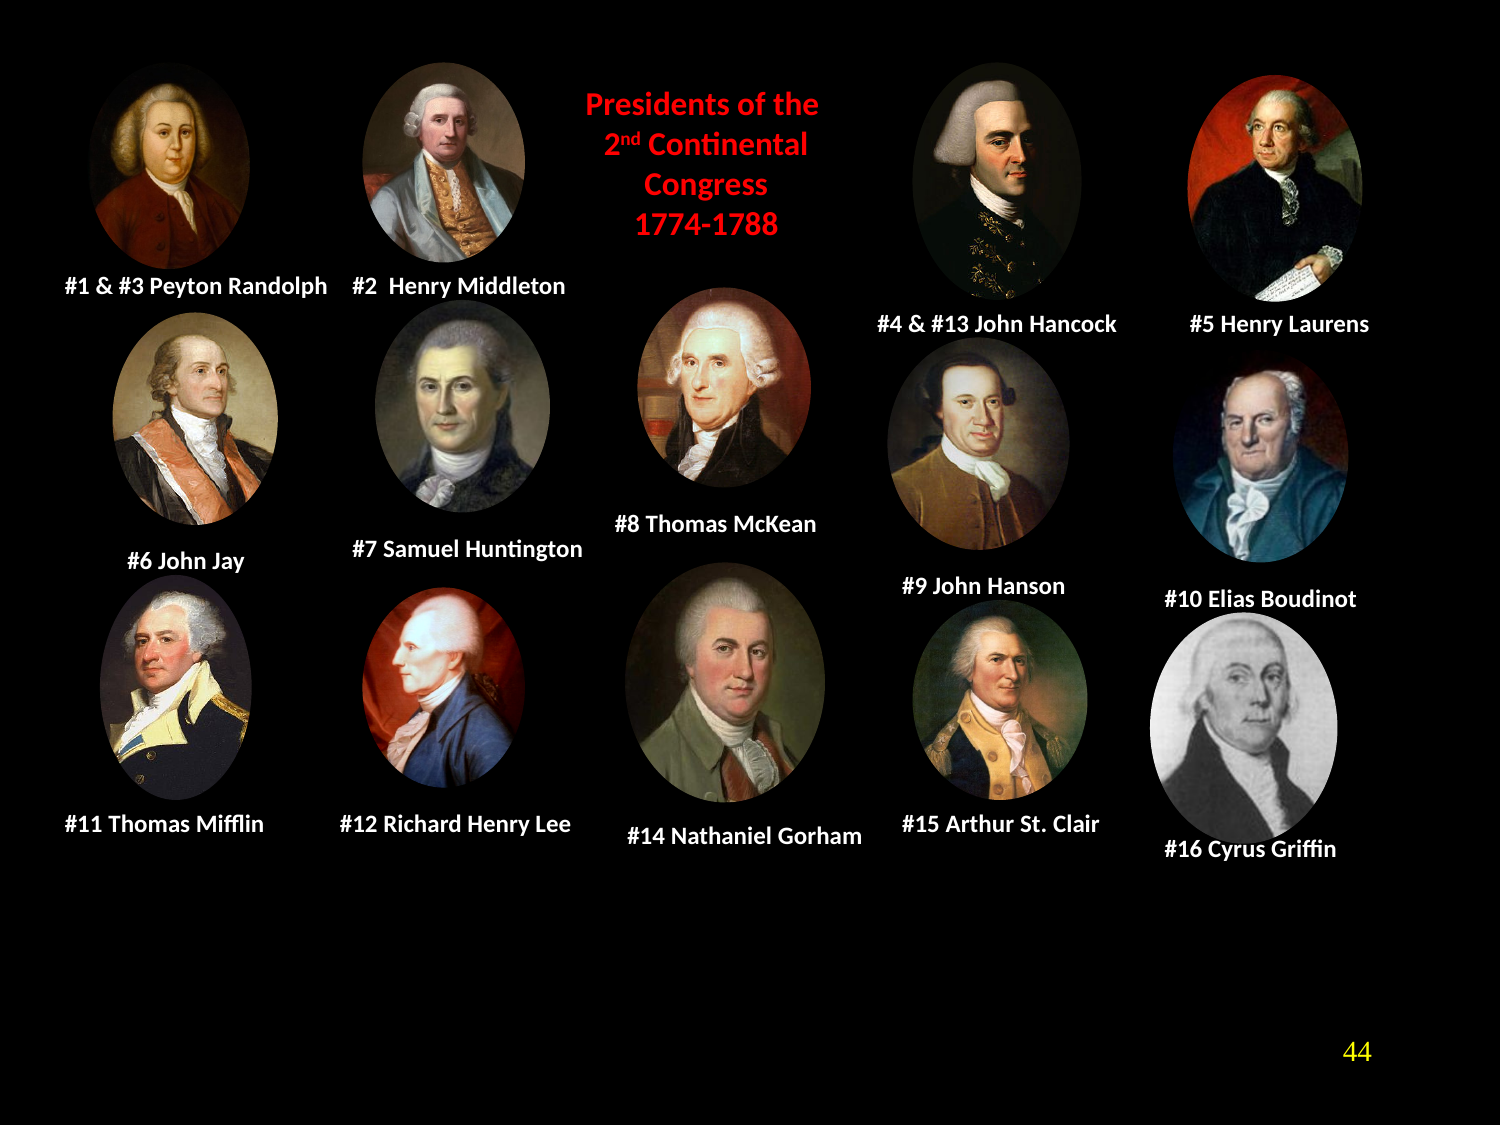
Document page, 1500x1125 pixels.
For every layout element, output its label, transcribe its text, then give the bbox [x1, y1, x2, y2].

picture [1172, 349, 1349, 563]
text_box #2 Henry Middleton [337, 262, 588, 308]
text_box #6 John Jay [112, 537, 275, 583]
picture [362, 62, 526, 263]
text_box #8 Thomas McKean [599, 500, 882, 545]
picture [1149, 612, 1338, 844]
picture [912, 599, 1088, 801]
picture [99, 574, 252, 801]
picture [87, 62, 251, 270]
text_box #11 Thomas Mifflin [50, 800, 313, 845]
picture [887, 337, 1070, 551]
text_box #1 & #3 Peyton Randolph [49, 262, 337, 308]
text_box #16 Cyrus Griffin [1149, 825, 1388, 870]
slide_number 44 [1074, 1024, 1388, 1101]
text_box #14 Nathaniel Gorham [612, 812, 913, 858]
picture [362, 587, 526, 788]
picture [1187, 74, 1363, 302]
picture [637, 287, 812, 488]
picture [112, 312, 279, 526]
picture [624, 562, 826, 803]
text_box #15 Arthur St. Clair [887, 800, 1144, 845]
text_box Presidents of the 2nd Continental Congress 1774-1788 [537, 74, 875, 250]
text_box #9 John Hanson [887, 562, 1100, 608]
text_box #4 & #13 John Hancock [862, 299, 1138, 345]
text_box #12 Richard Henry Lee [324, 800, 600, 845]
picture [912, 62, 1082, 301]
text_box #10 Elias Boudinot [1149, 575, 1450, 620]
text_box #7 Samuel Huntington [337, 525, 638, 570]
text_box #5 Henry Laurens [1174, 299, 1413, 345]
picture [374, 299, 551, 513]
